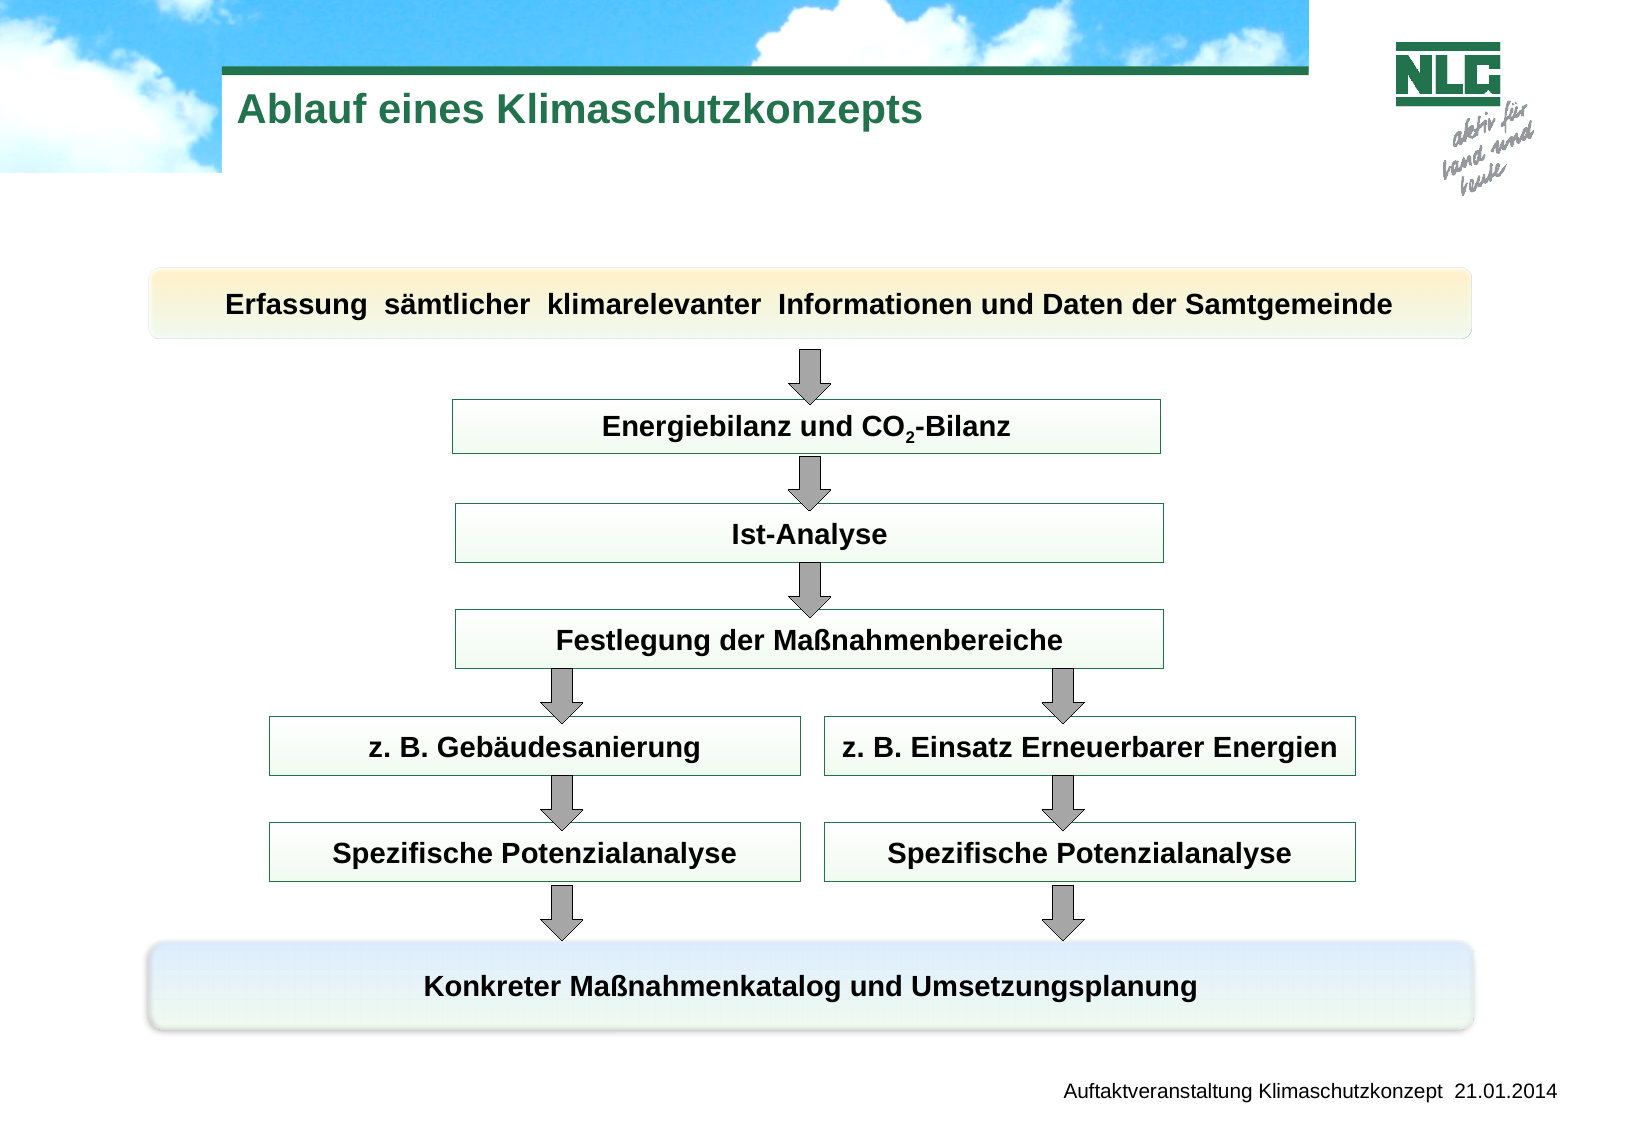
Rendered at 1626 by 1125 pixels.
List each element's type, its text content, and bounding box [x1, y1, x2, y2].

text_box [788, 349, 831, 405]
picture [1396, 42, 1534, 196]
text_box [1042, 885, 1085, 941]
text_box z. B. Einsatz Erneuerbarer Energien [824, 716, 1356, 776]
text_box z. B. Gebäudesanierung [269, 716, 801, 776]
text_box [788, 456, 831, 511]
text_box Festlegung der Maßnahmenbereiche [455, 609, 1164, 669]
text_box [540, 775, 583, 831]
text_box [1042, 668, 1085, 724]
text_box Erfassung sämtlicher klimarelevanter Informationen und Daten der Samtgemeinde [154, 274, 1468, 335]
text_box Konkreter Maßnahmenkatalog und Umsetzungsplanung [155, 947, 1471, 1026]
text_box [540, 885, 583, 941]
text_box [540, 668, 583, 724]
text_box Energiebilanz und CO2-Bilanz [452, 399, 1161, 454]
text_box Spezifische Potenzialanalyse [824, 822, 1356, 882]
text_box [788, 562, 831, 618]
text_box [1042, 775, 1085, 831]
text_box Ist-Analyse [455, 503, 1164, 563]
title Ablauf eines Klimaschutzkonzepts [221, 74, 1296, 215]
text_box Spezifische Potenzialanalyse [269, 822, 801, 882]
text_box [1466, 267, 1474, 275]
